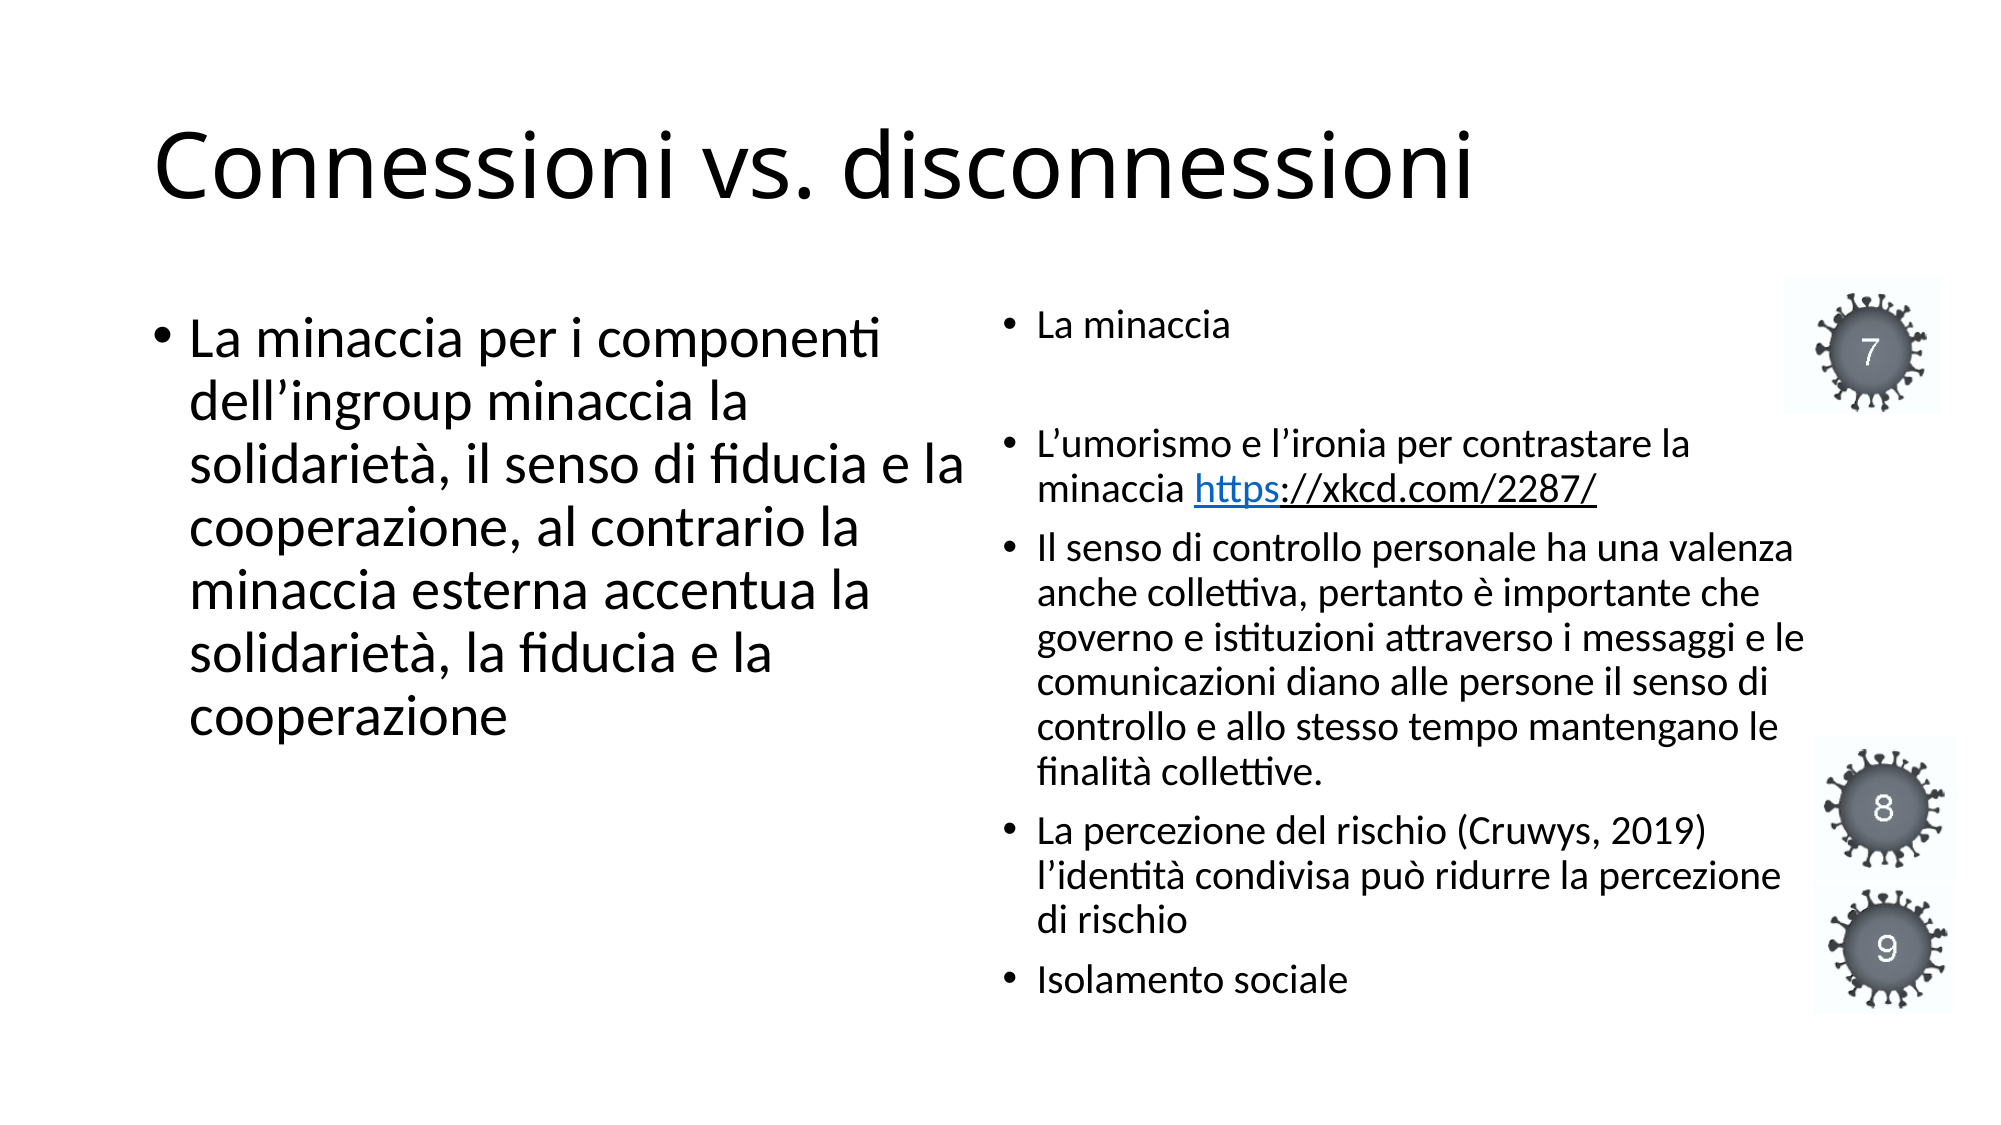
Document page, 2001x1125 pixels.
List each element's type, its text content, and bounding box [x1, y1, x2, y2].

list La minaccia per i componenti dell’ingroup minaccia la solidarietà, il senso di fiducia e la cooperazione, al contrario la minaccia esterna accentua la solidarietà, la fiducia e la cooperazione [137, 299, 988, 1014]
title Connessioni vs. disconnessioni [137, 59, 1863, 278]
picture [1813, 735, 1958, 881]
picture [1813, 883, 1953, 1014]
text_box La minaccia L’umorismo e l’ironia per contrastare la minaccia https://xkcd.com/2287/ Il senso di controllo personale ha una valenza anche collettiva, pertanto è importante che governo e istituzioni attraverso i messaggi e le comunicazioni diano alle persone il senso di controllo e allo stesso tempo mantengano le finalità collettive. La percezione del rischio (Cruwys, 2019) l’identità condivisa può ridurre la percezione di rischio Isolamento sociale [987, 295, 1838, 1010]
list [1783, 277, 1942, 414]
